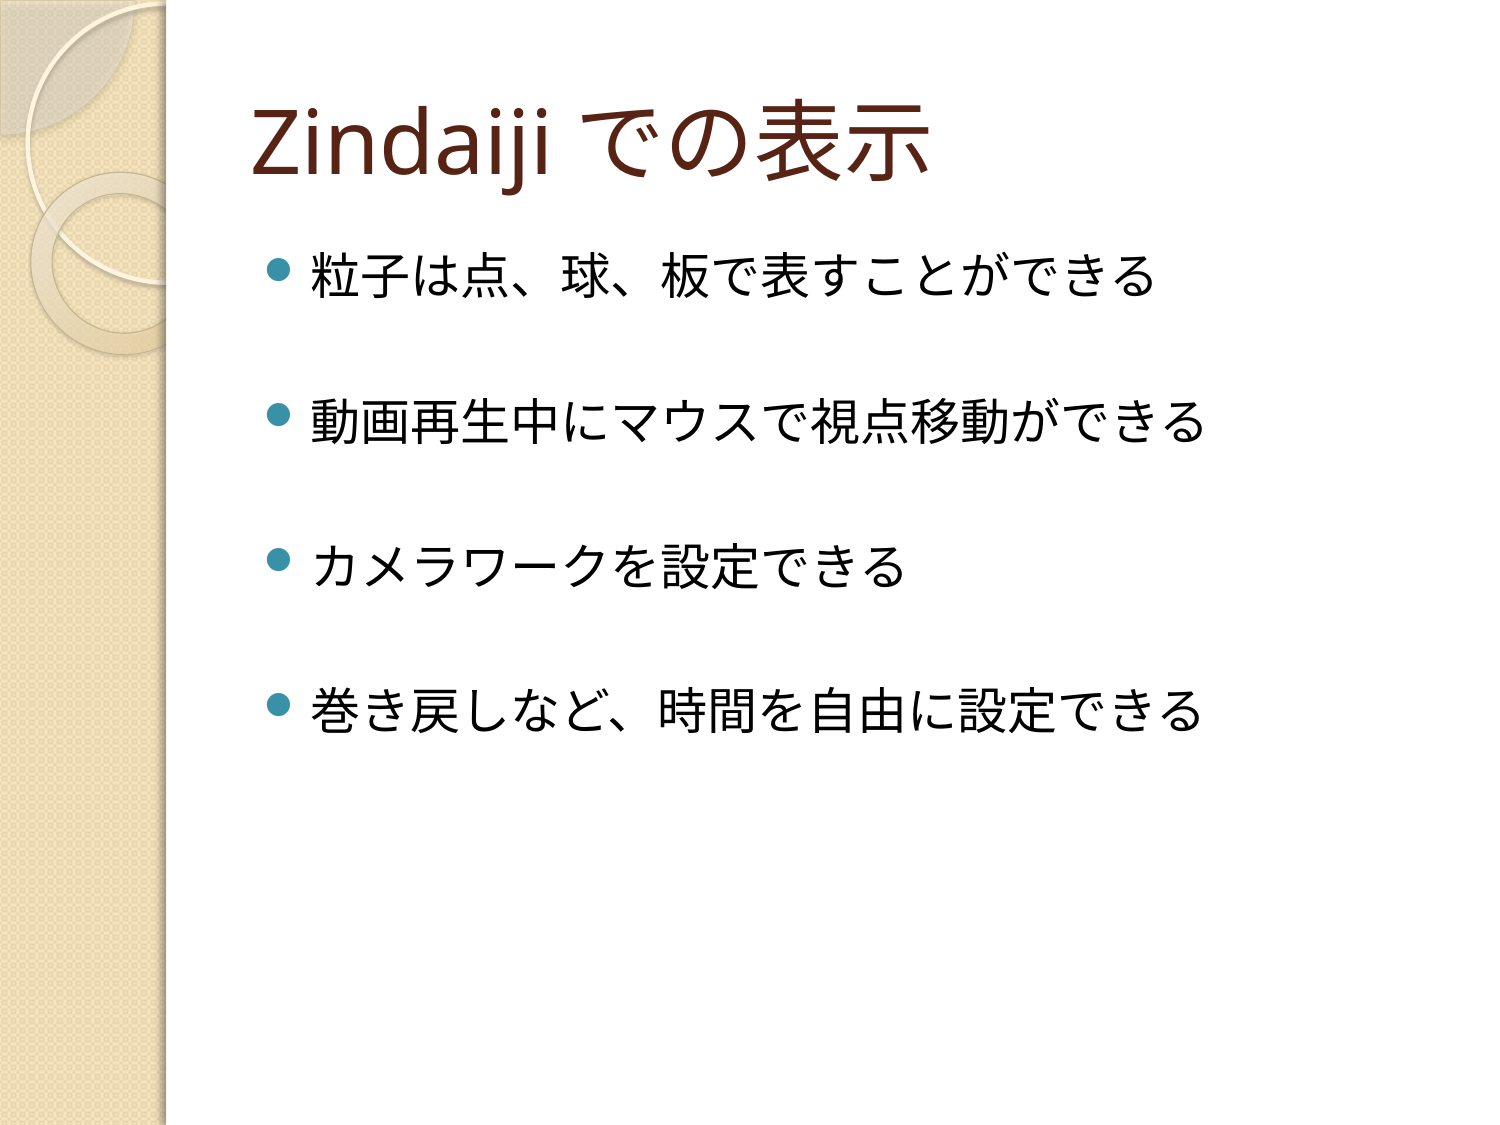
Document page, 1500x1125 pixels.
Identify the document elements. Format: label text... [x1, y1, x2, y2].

title Zindaijiでの表示 [235, 45, 1466, 233]
list 粒子は点、球、板で表すことができる 動画再生中にマウスで視点移動ができる カメラワークを設定できる 巻き戻しなど、時間を自由に設定できる [235, 237, 1466, 1025]
